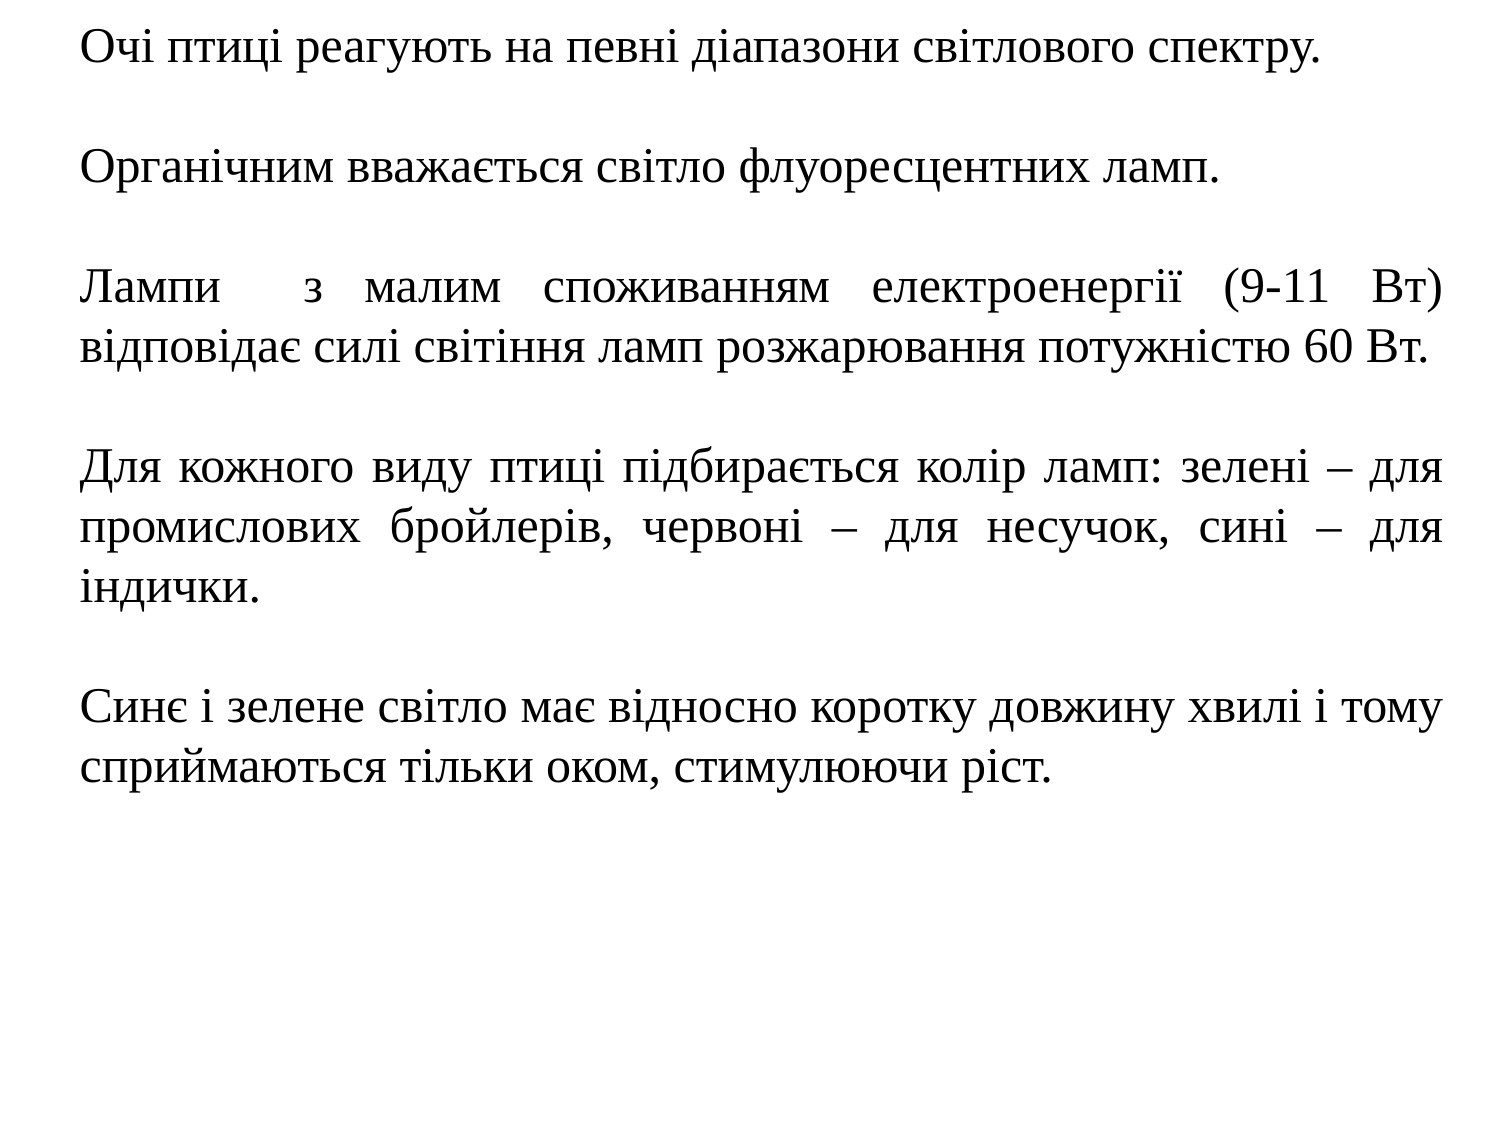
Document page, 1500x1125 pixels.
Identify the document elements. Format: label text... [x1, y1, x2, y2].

text_box Очі птиці реагують на певні діапазони світлового спектру. Органічним вважається світло флуоресцентних ламп. Лампи з малим споживанням електроенергії (9-11 Вт) відповідає силі світіння ламп розжарювання потужністю 60 Вт. Для кожного виду птиці підбирається колір ламп: зелені – для промислових бройлерів, червоні – для несучок, сині – для індички. Синє і зелене світло має відносно коротку довжину хвилі і тому сприймаються тільки оком, стимулюючи ріст. [64, 5, 1459, 800]
